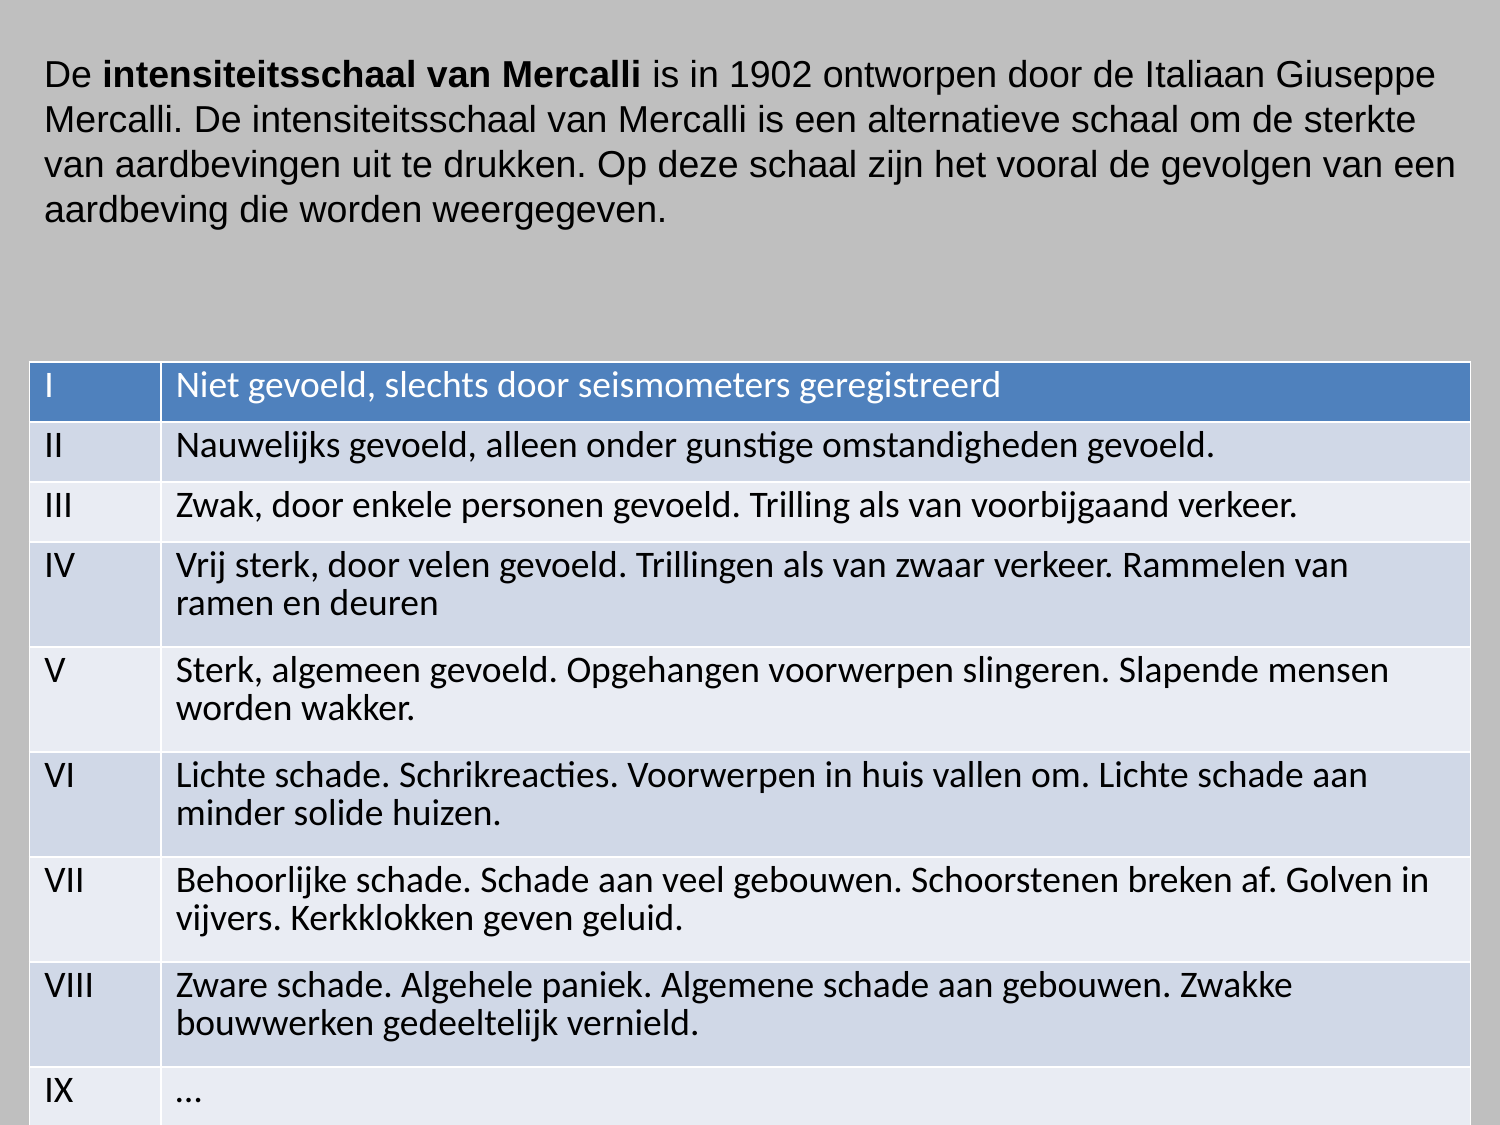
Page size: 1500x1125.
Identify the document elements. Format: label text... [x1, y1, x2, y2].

table_cell V [30, 648, 160, 751]
table_cell VI [30, 753, 160, 856]
table_header I [30, 363, 160, 421]
table_cell Zwak, door enkele personen gevoeld. Trilling als van voorbijgaand verkeer. [162, 483, 1470, 541]
table_cell … [162, 1068, 1470, 1125]
table_cell Zware schade. Algehele paniek. Algemene schade aan gebouwen. Zwakke bouwwerken gedeeltelijk vernield. [162, 963, 1470, 1066]
table_header Niet gevoeld, slechts door seismometers geregistreerd [162, 363, 1470, 421]
table_cell III [30, 483, 160, 541]
table_cell IX [30, 1068, 160, 1125]
table_cell Lichte schade. Schrikreacties. Voorwerpen in huis vallen om. Lichte schade aan minder solide huizen. [162, 753, 1470, 856]
text_box De intensiteitsschaal van Mercalli is in 1902 ontworpen door de Italiaan Giuseppe Mercalli. De intensiteitsschaal van Mercalli is een alternatieve schaal om de sterkte van aardbevingen uit te drukken. Op deze schaal zijn het vooral de gevolgen van een aardbeving die worden weergegeven. [29, 42, 1500, 238]
table_cell IV [30, 543, 160, 646]
table_cell VIII [30, 963, 160, 1066]
table_cell Nauwelijks gevoeld, alleen onder gunstige omstandigheden gevoeld. [162, 423, 1470, 481]
table_cell Vrij sterk, door velen gevoeld. Trillingen als van zwaar verkeer. Rammelen van ramen en deuren [162, 543, 1470, 646]
table_cell Sterk, algemeen gevoeld. Opgehangen voorwerpen slingeren. Slapende mensen worden wakker. [162, 648, 1470, 751]
table_cell II [30, 423, 160, 481]
table_cell VII [30, 858, 160, 961]
table_cell Behoorlijke schade. Schade aan veel gebouwen. Schoorstenen breken af. Golven in vijvers. Kerkklokken geven geluid. [162, 858, 1470, 961]
